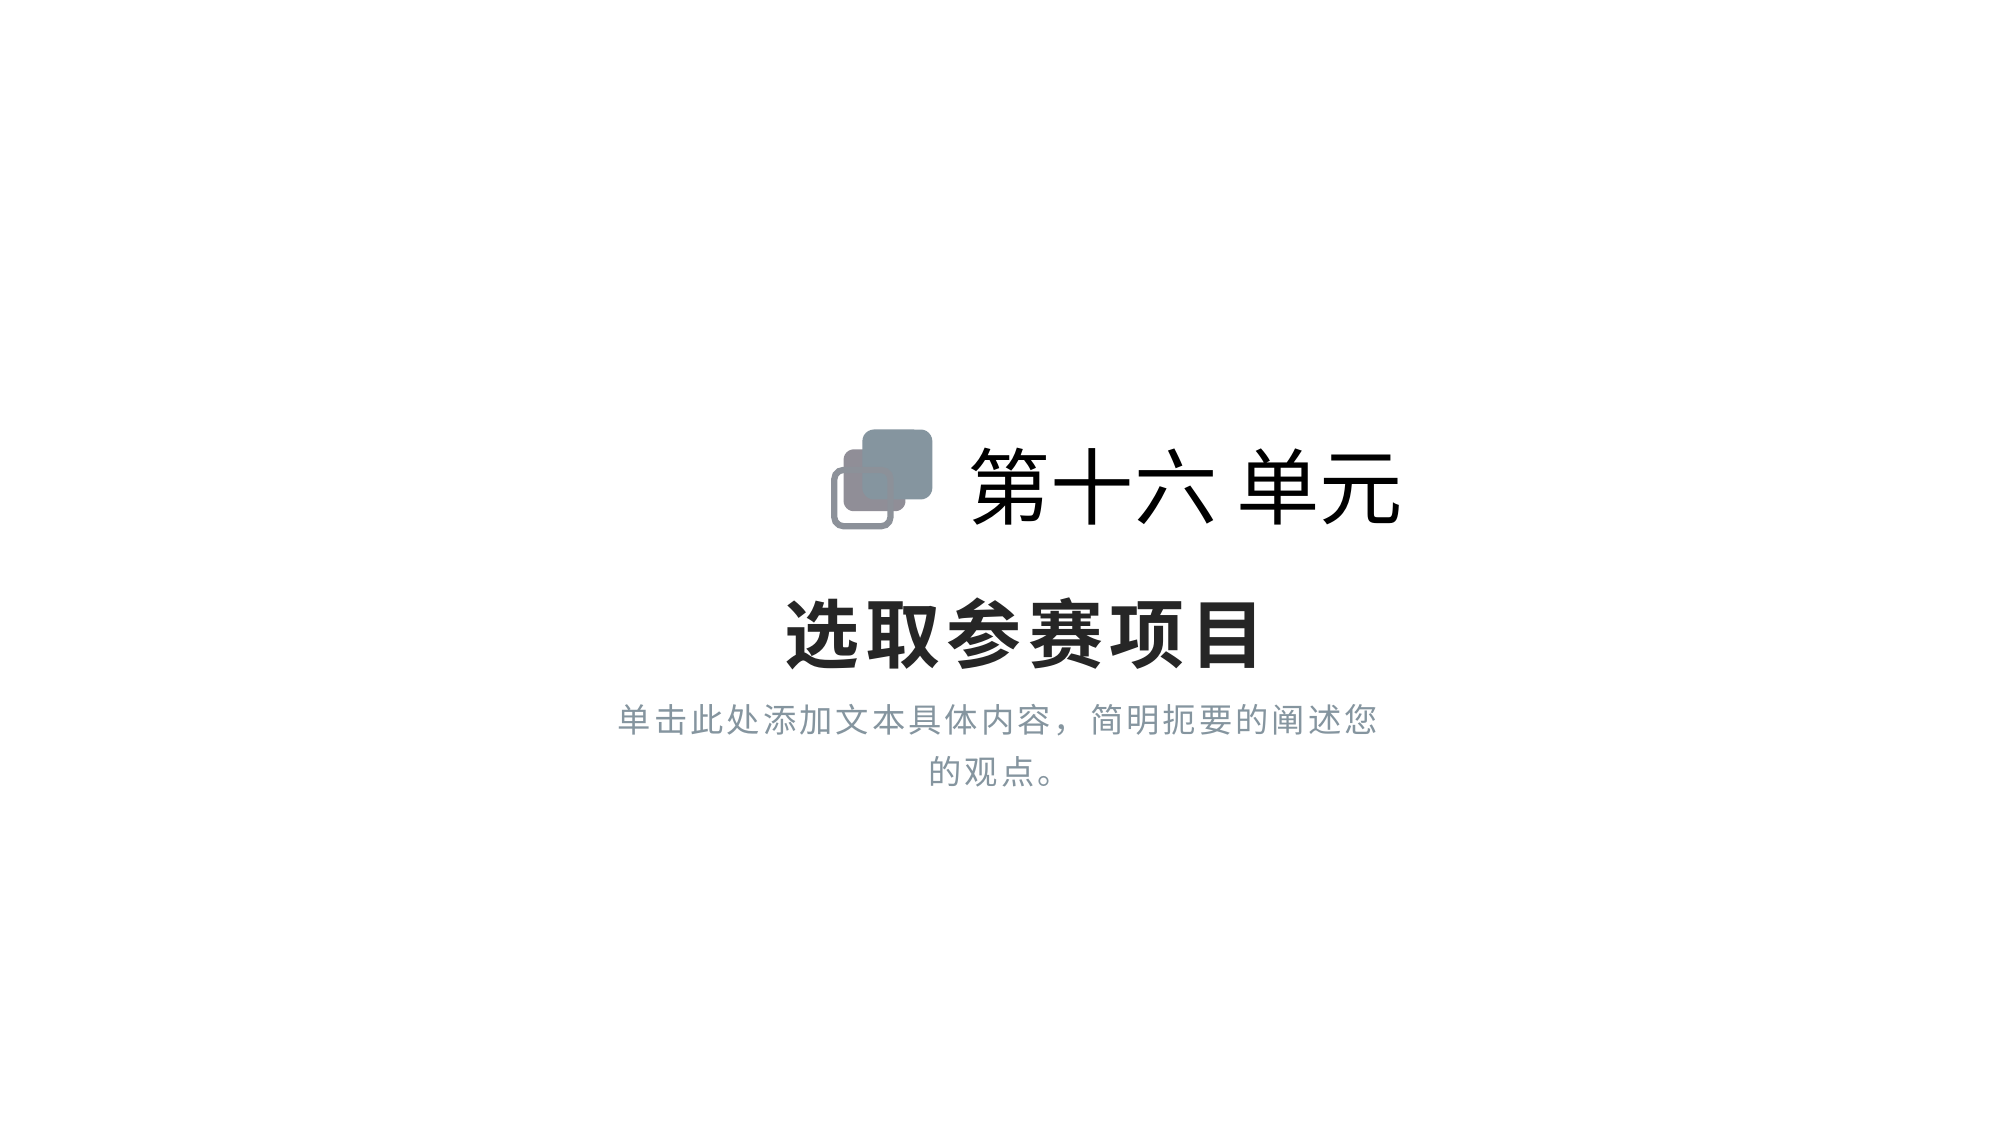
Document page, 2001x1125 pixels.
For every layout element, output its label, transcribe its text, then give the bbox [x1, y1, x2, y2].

list 单击此处添加文本具体内容，简明扼要的阐述您的观点。 [602, 687, 1398, 823]
text_box 第十六 单元 [945, 427, 1425, 550]
title 选取参赛项目 [602, 561, 1448, 678]
